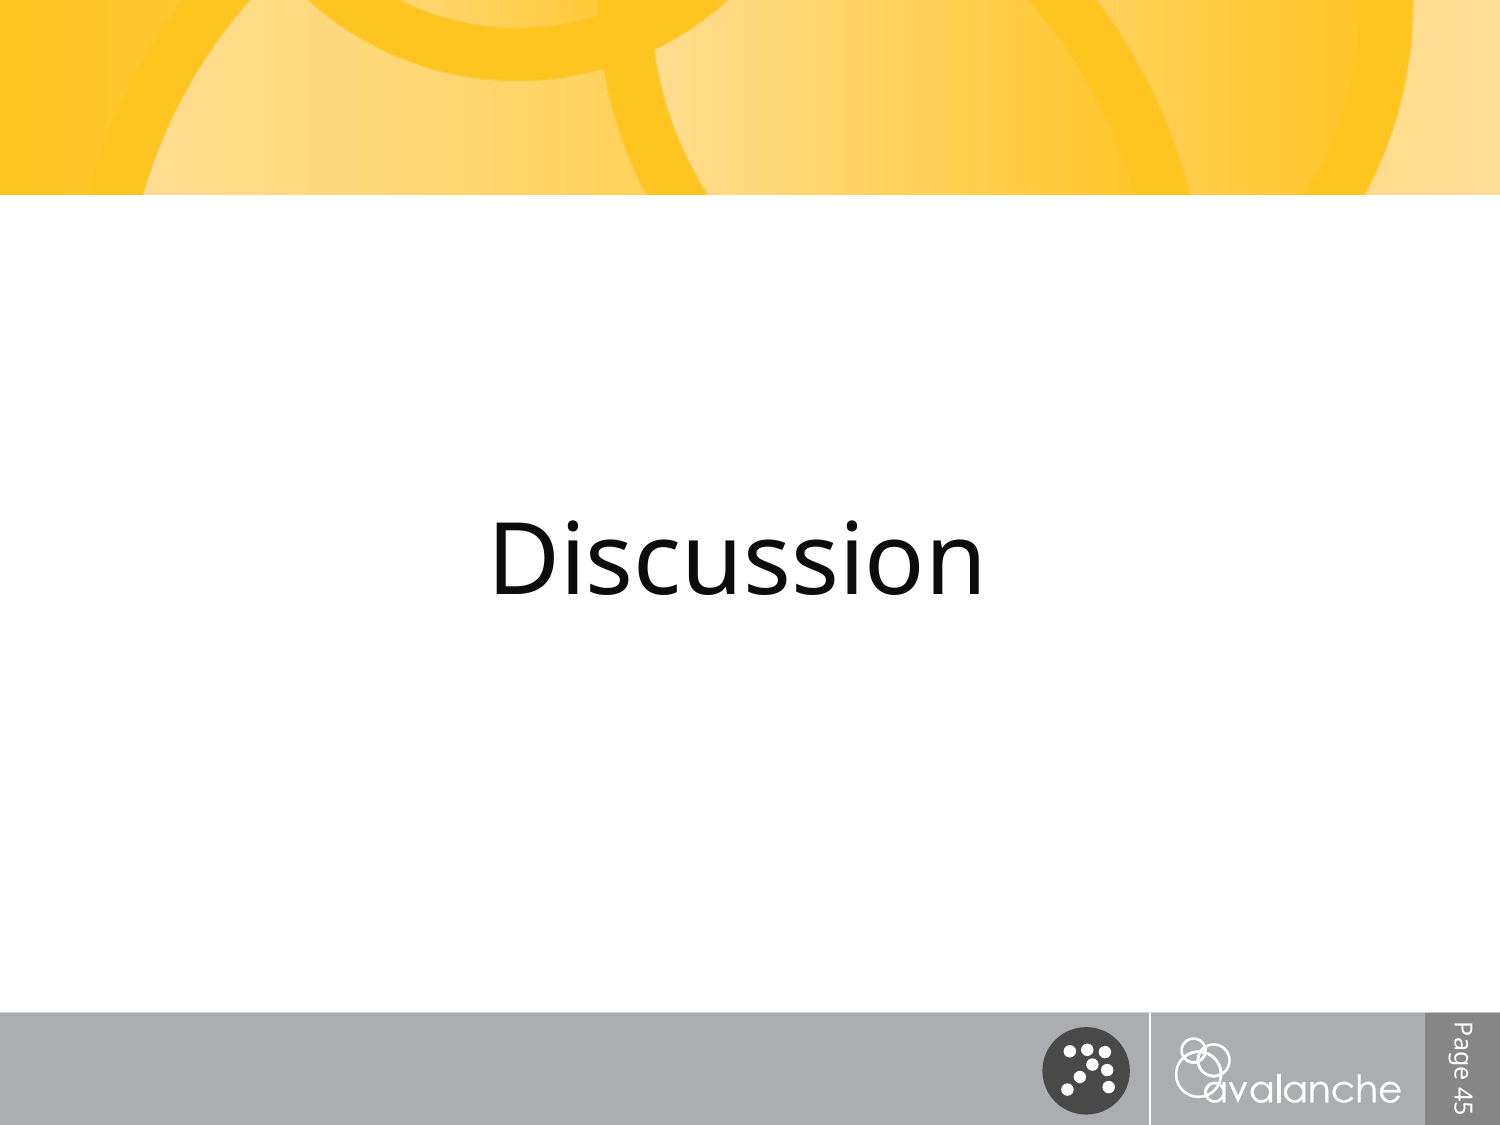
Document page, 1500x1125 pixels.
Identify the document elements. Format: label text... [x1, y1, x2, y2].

text_box Discussion [237, 487, 1238, 623]
picture [0, 0, 1500, 195]
